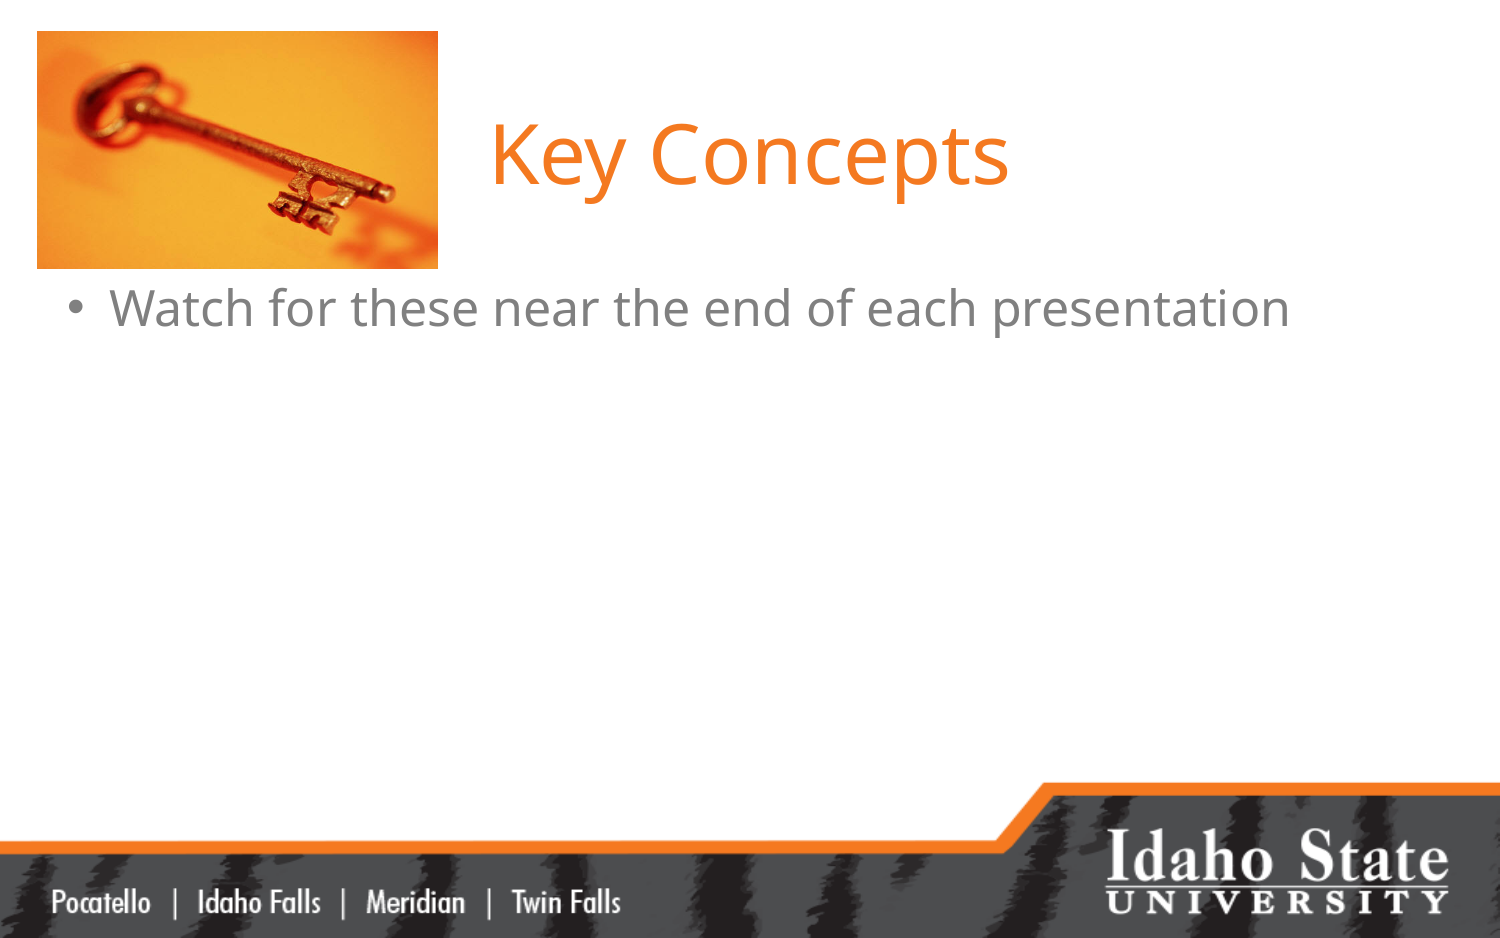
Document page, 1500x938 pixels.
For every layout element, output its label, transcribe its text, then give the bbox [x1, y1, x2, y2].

list Watch for these near the end of each presentation [51, 268, 1470, 832]
title Key Concepts [441, 72, 1388, 230]
picture [0, 0, 1500, 938]
